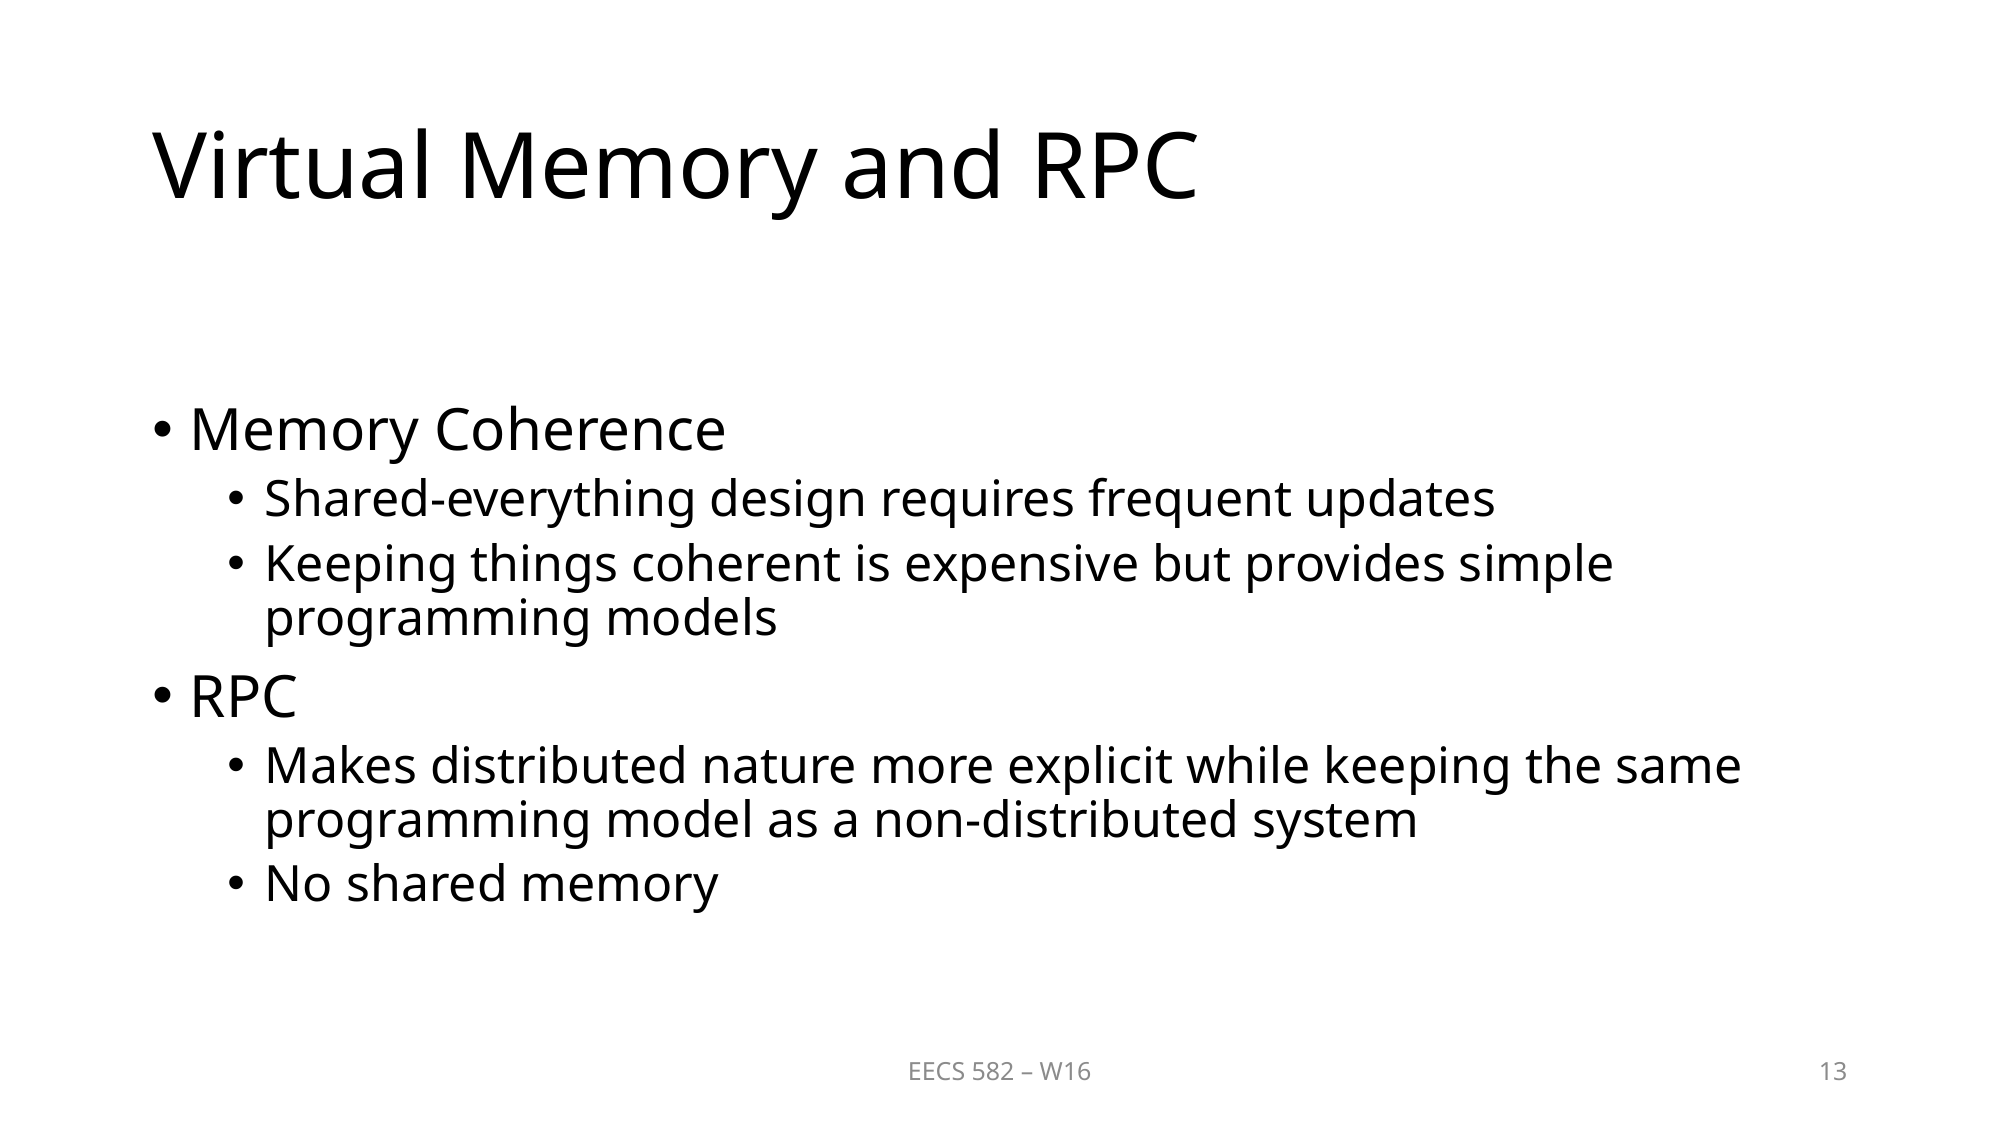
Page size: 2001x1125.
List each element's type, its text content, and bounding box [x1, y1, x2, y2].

slide_number 13 [1412, 1042, 1863, 1103]
footer EECS 582 – W16 [662, 1042, 1338, 1103]
title Virtual Memory and RPC [137, 59, 1863, 278]
list Memory Coherence Shared-everything design requires frequent updates Keeping things coherent is expensive but provides simple programming models RPC Makes distributed nature more explicit while keeping the same programming model as a non-distributed system No shared memory [137, 299, 1863, 1014]
